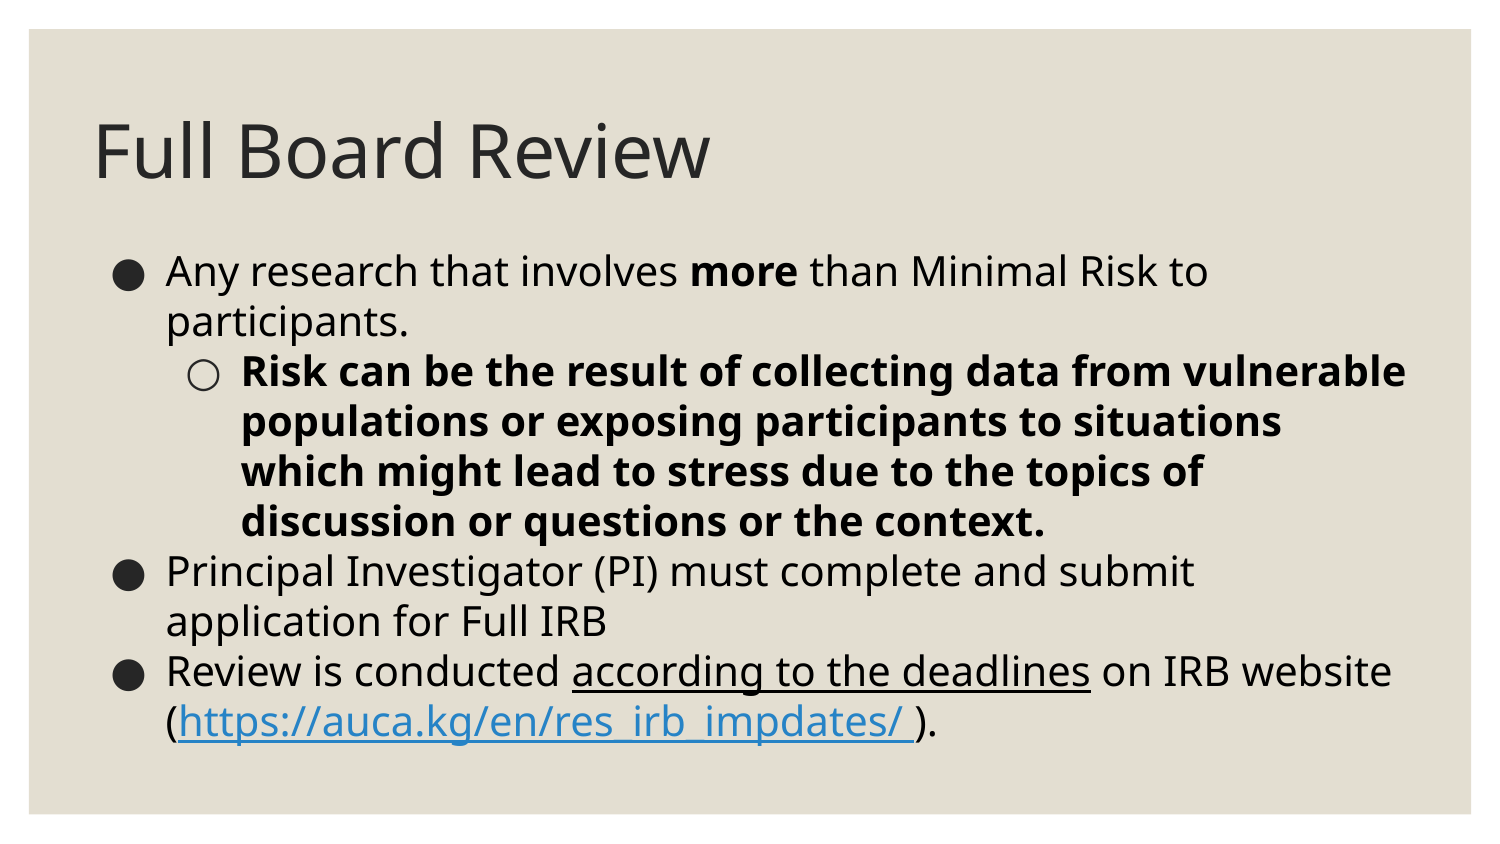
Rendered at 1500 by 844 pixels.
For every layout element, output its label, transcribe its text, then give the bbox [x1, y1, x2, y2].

list Any research that involves more than Minimal Risk to participants. Risk can be the result of collecting data from vulnerable populations or exposing participants to situations which might lead to stress due to the topics of discussion or questions or the context. Principal Investigator (PI) must complete and submit application for Full IRB Review is conducted according to the deadlines on IRB website (https://auca.kg/en/res_irb_impdates/ ). [75, 229, 1425, 675]
title Full Board Review [77, 84, 1427, 211]
